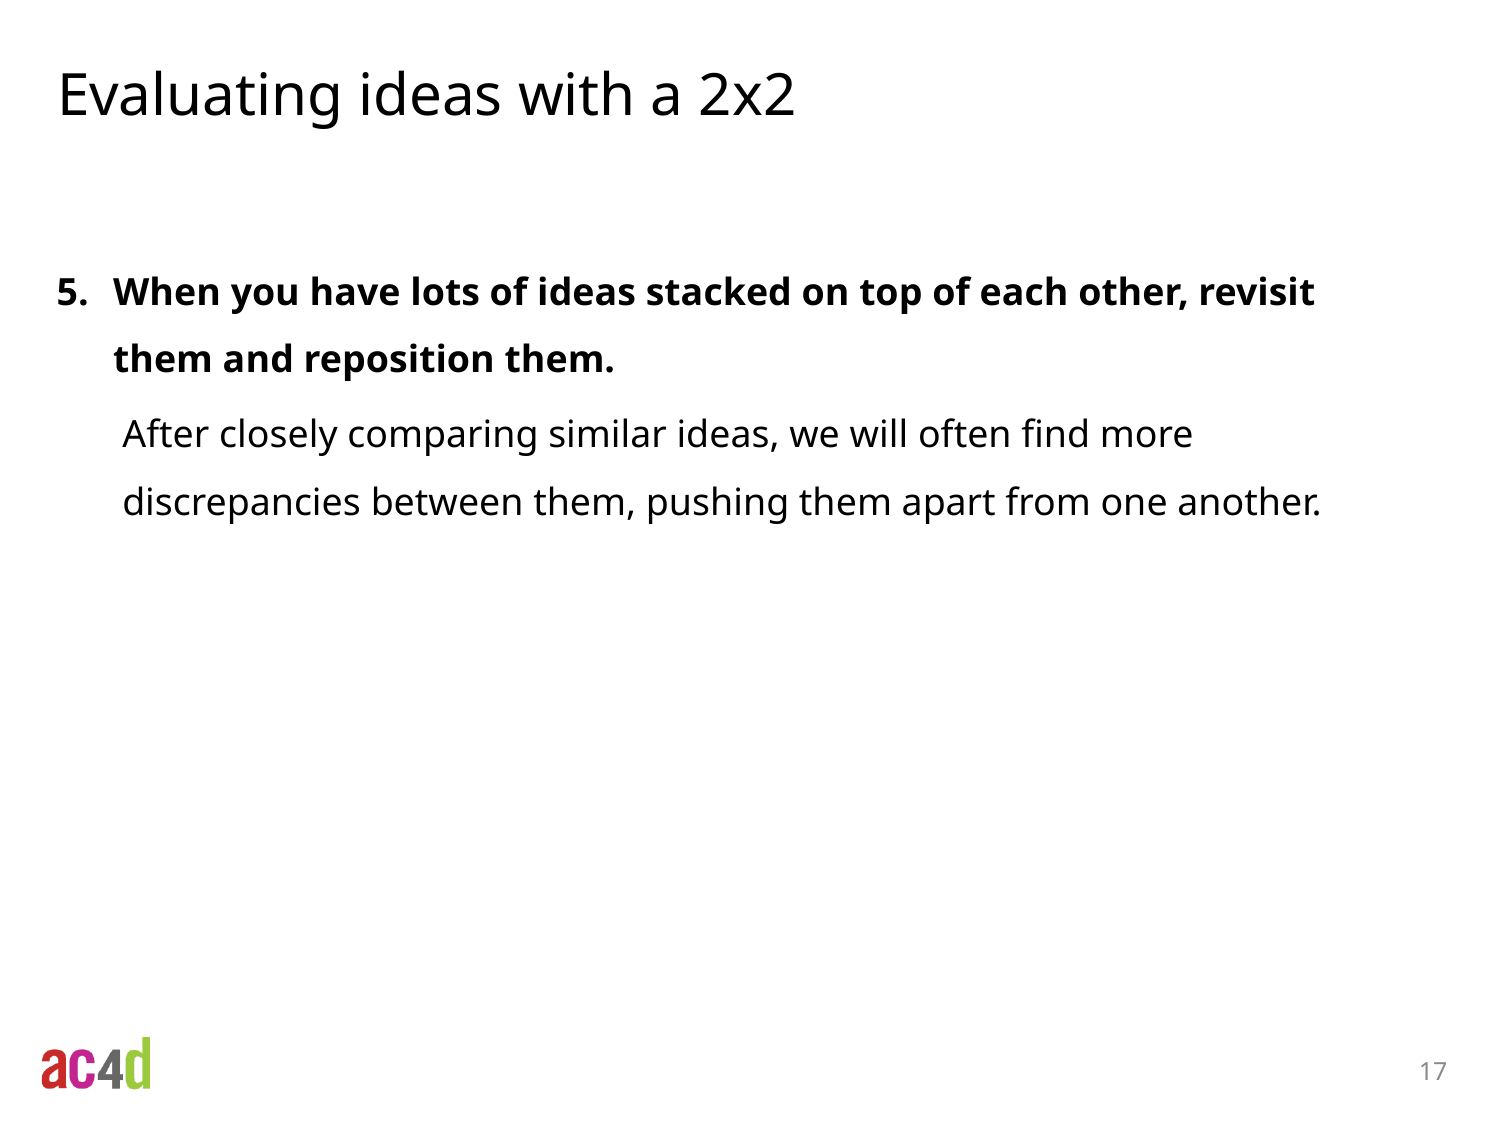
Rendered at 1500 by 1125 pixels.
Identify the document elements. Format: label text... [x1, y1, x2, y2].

slide_number 17 [1112, 1042, 1463, 1103]
list When you have lots of ideas stacked on top of each other, revisit them and reposition them. After closely comparing similar ideas, we will often find more discrepancies between them, pushing them apart from one another. [41, 237, 1434, 1013]
title Evaluating ideas with a 2x2 [41, 50, 1463, 213]
picture [41, 1037, 150, 1090]
